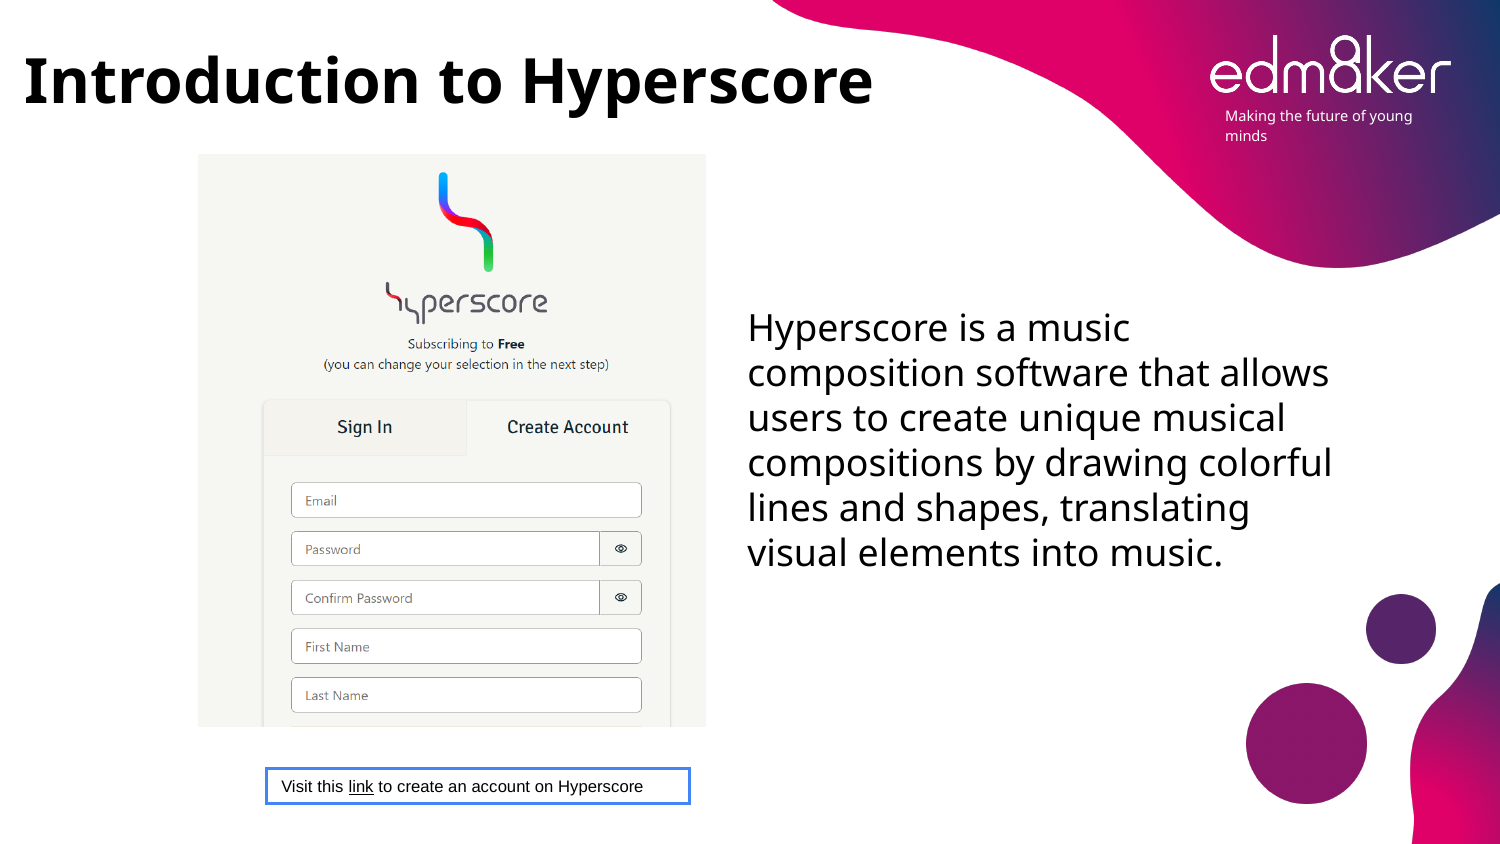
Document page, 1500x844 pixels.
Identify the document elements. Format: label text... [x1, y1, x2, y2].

picture [1366, 560, 1500, 844]
title Introduction to Hyperscore [10, 26, 1006, 155]
picture [752, 0, 1500, 268]
picture [198, 154, 706, 727]
picture [1246, 683, 1367, 804]
text_box Visit this link to create an account on Hyperscore [266, 768, 690, 804]
text_box Hyperscore is a music composition software that allows users to create unique musical compositions by drawing colorful lines and shapes, translating visual elements into music. [732, 296, 1363, 582]
